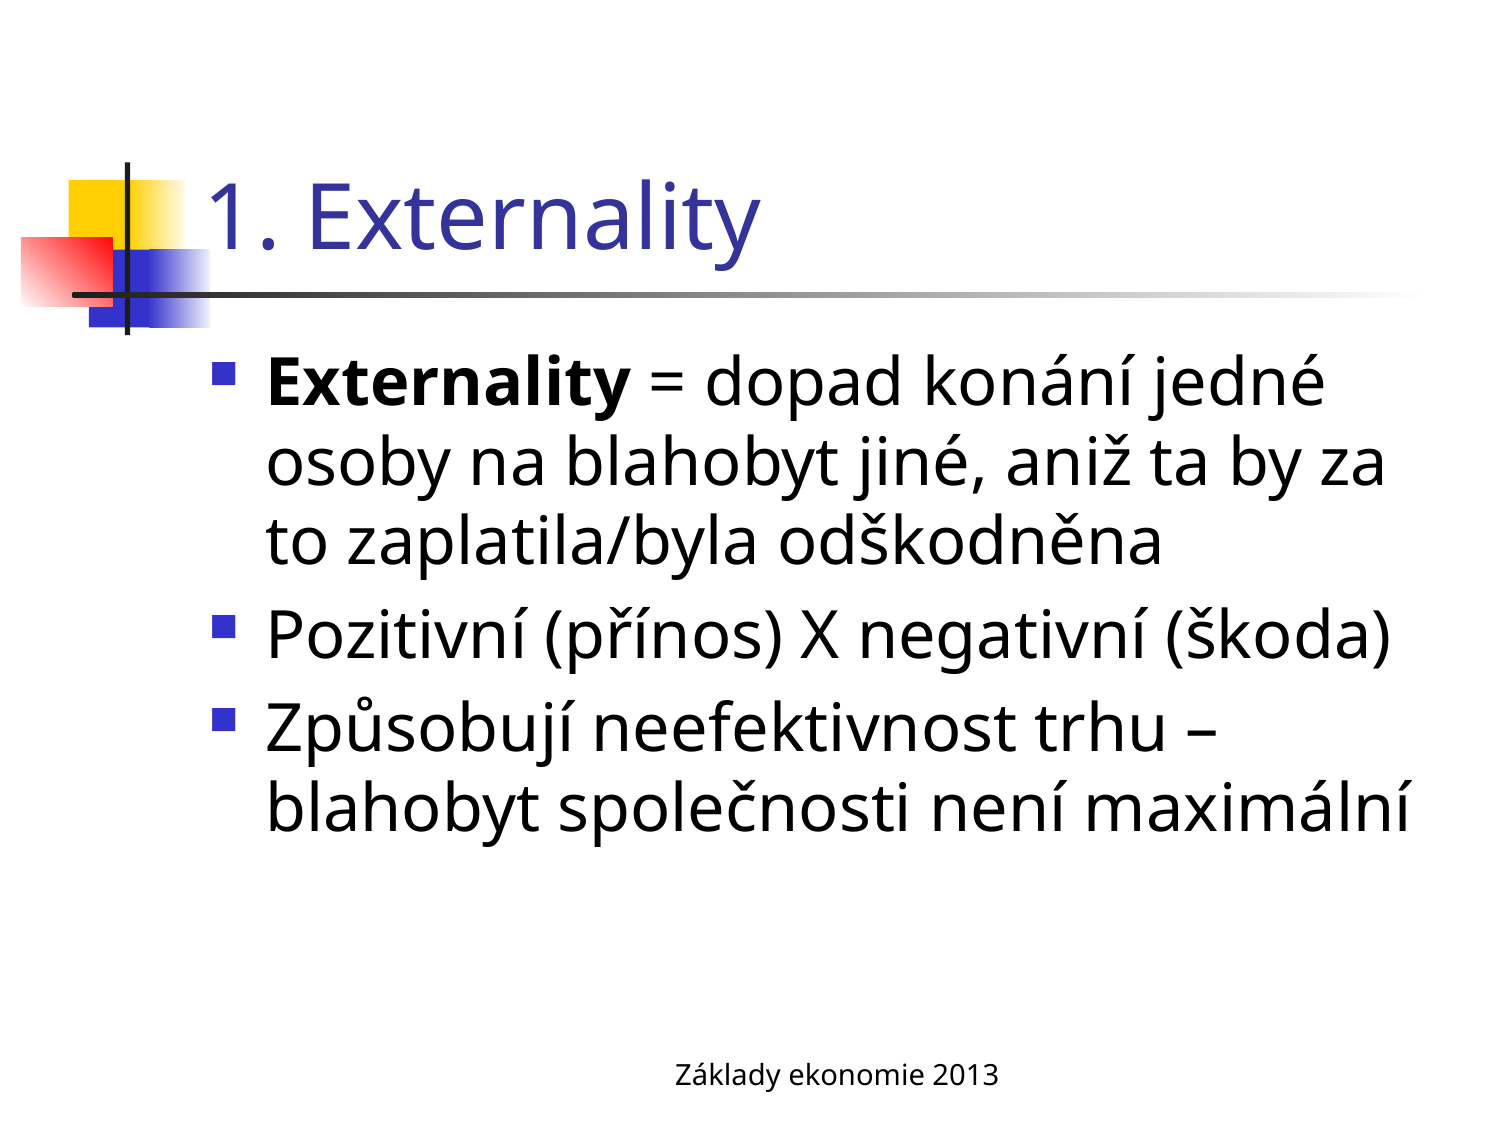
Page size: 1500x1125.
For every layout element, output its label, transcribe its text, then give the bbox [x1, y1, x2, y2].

list Externality = dopad konání jedné osoby na blahobyt jiné, aniž ta by za to zaplatila/byla odškodněna Pozitivní (přínos) X negativní (škoda) Způsobují neefektivnost trhu – blahobyt společnosti není maximální [193, 331, 1469, 1006]
footer Základy ekonomie 2013 [600, 1024, 1075, 1100]
title 1. Externality [188, 35, 1468, 275]
